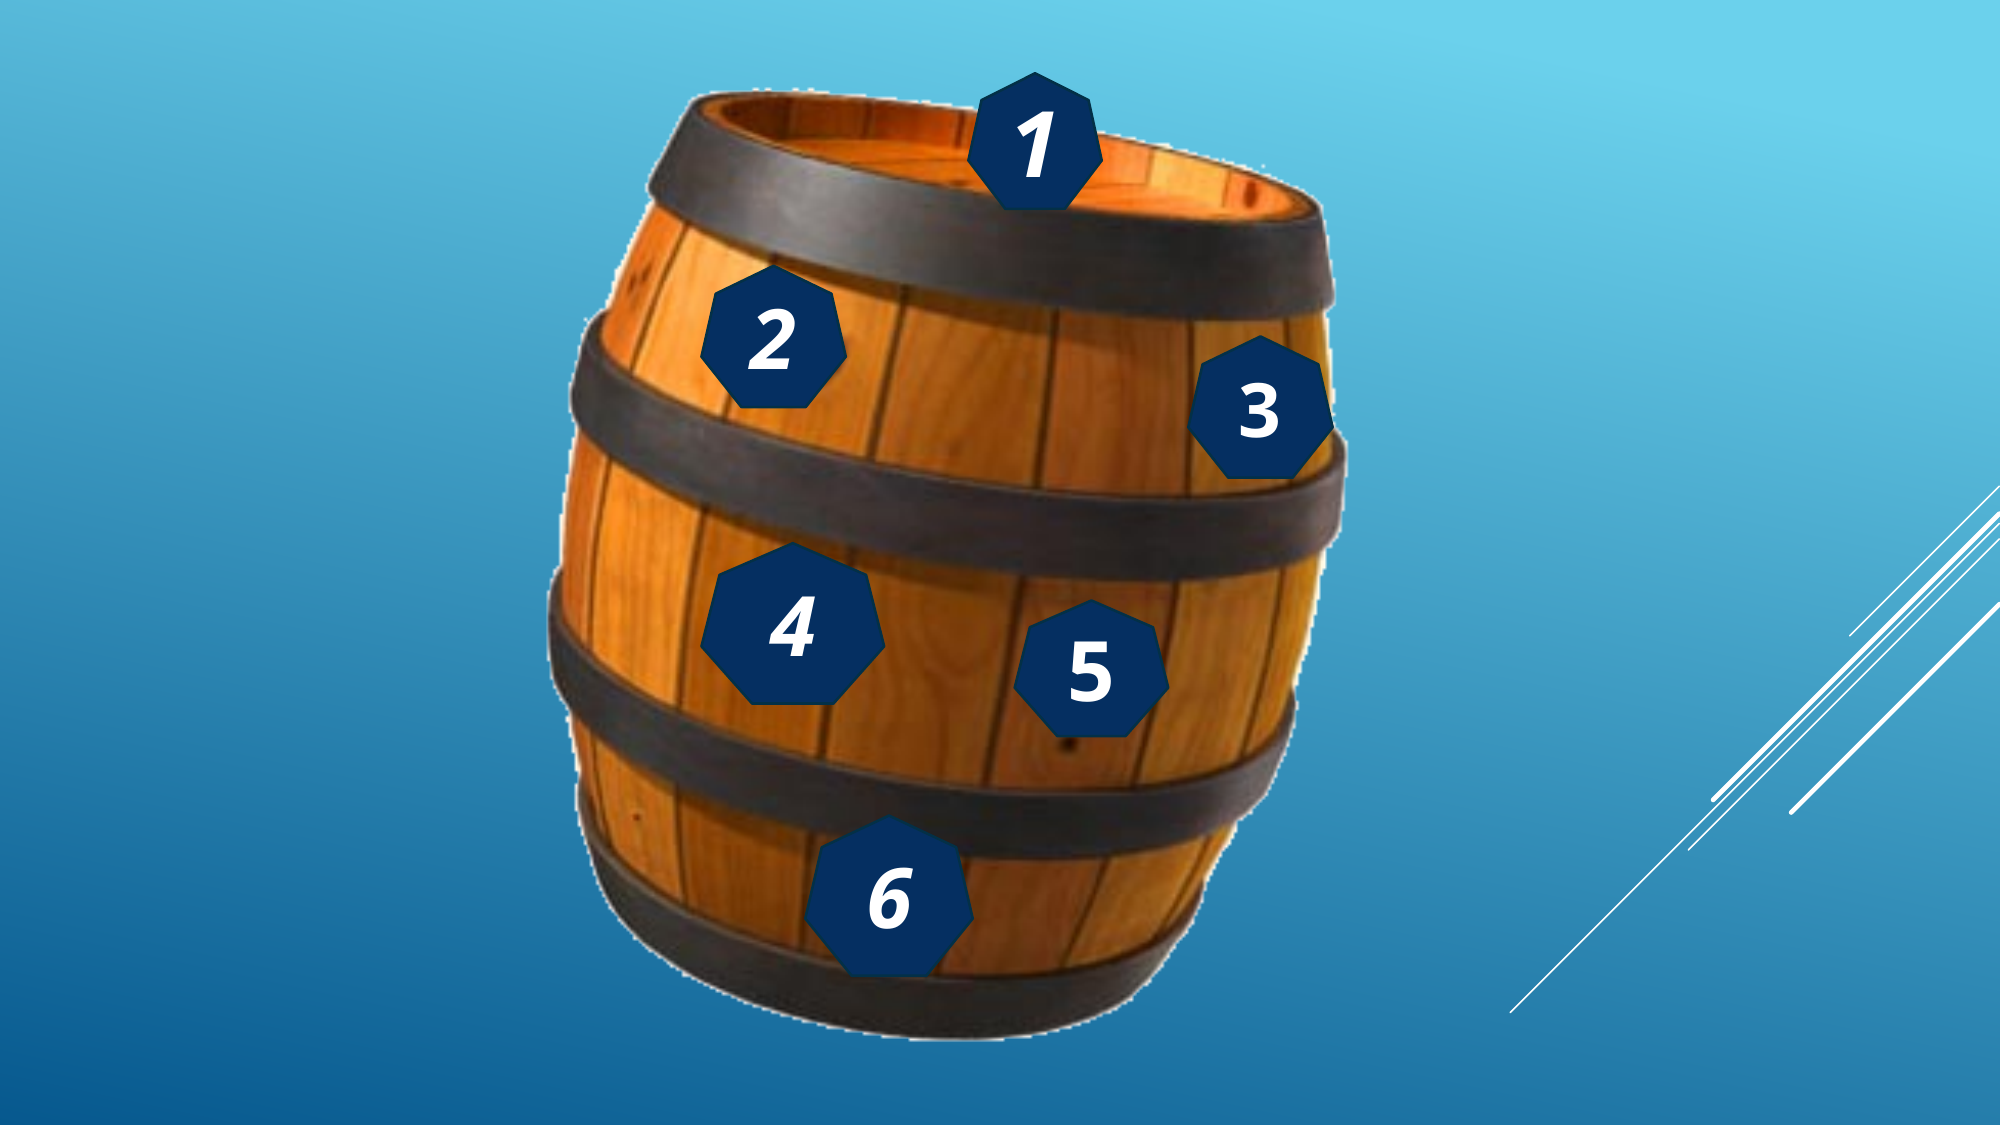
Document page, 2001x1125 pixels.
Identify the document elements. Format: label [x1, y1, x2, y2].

list [533, 36, 1368, 1088]
